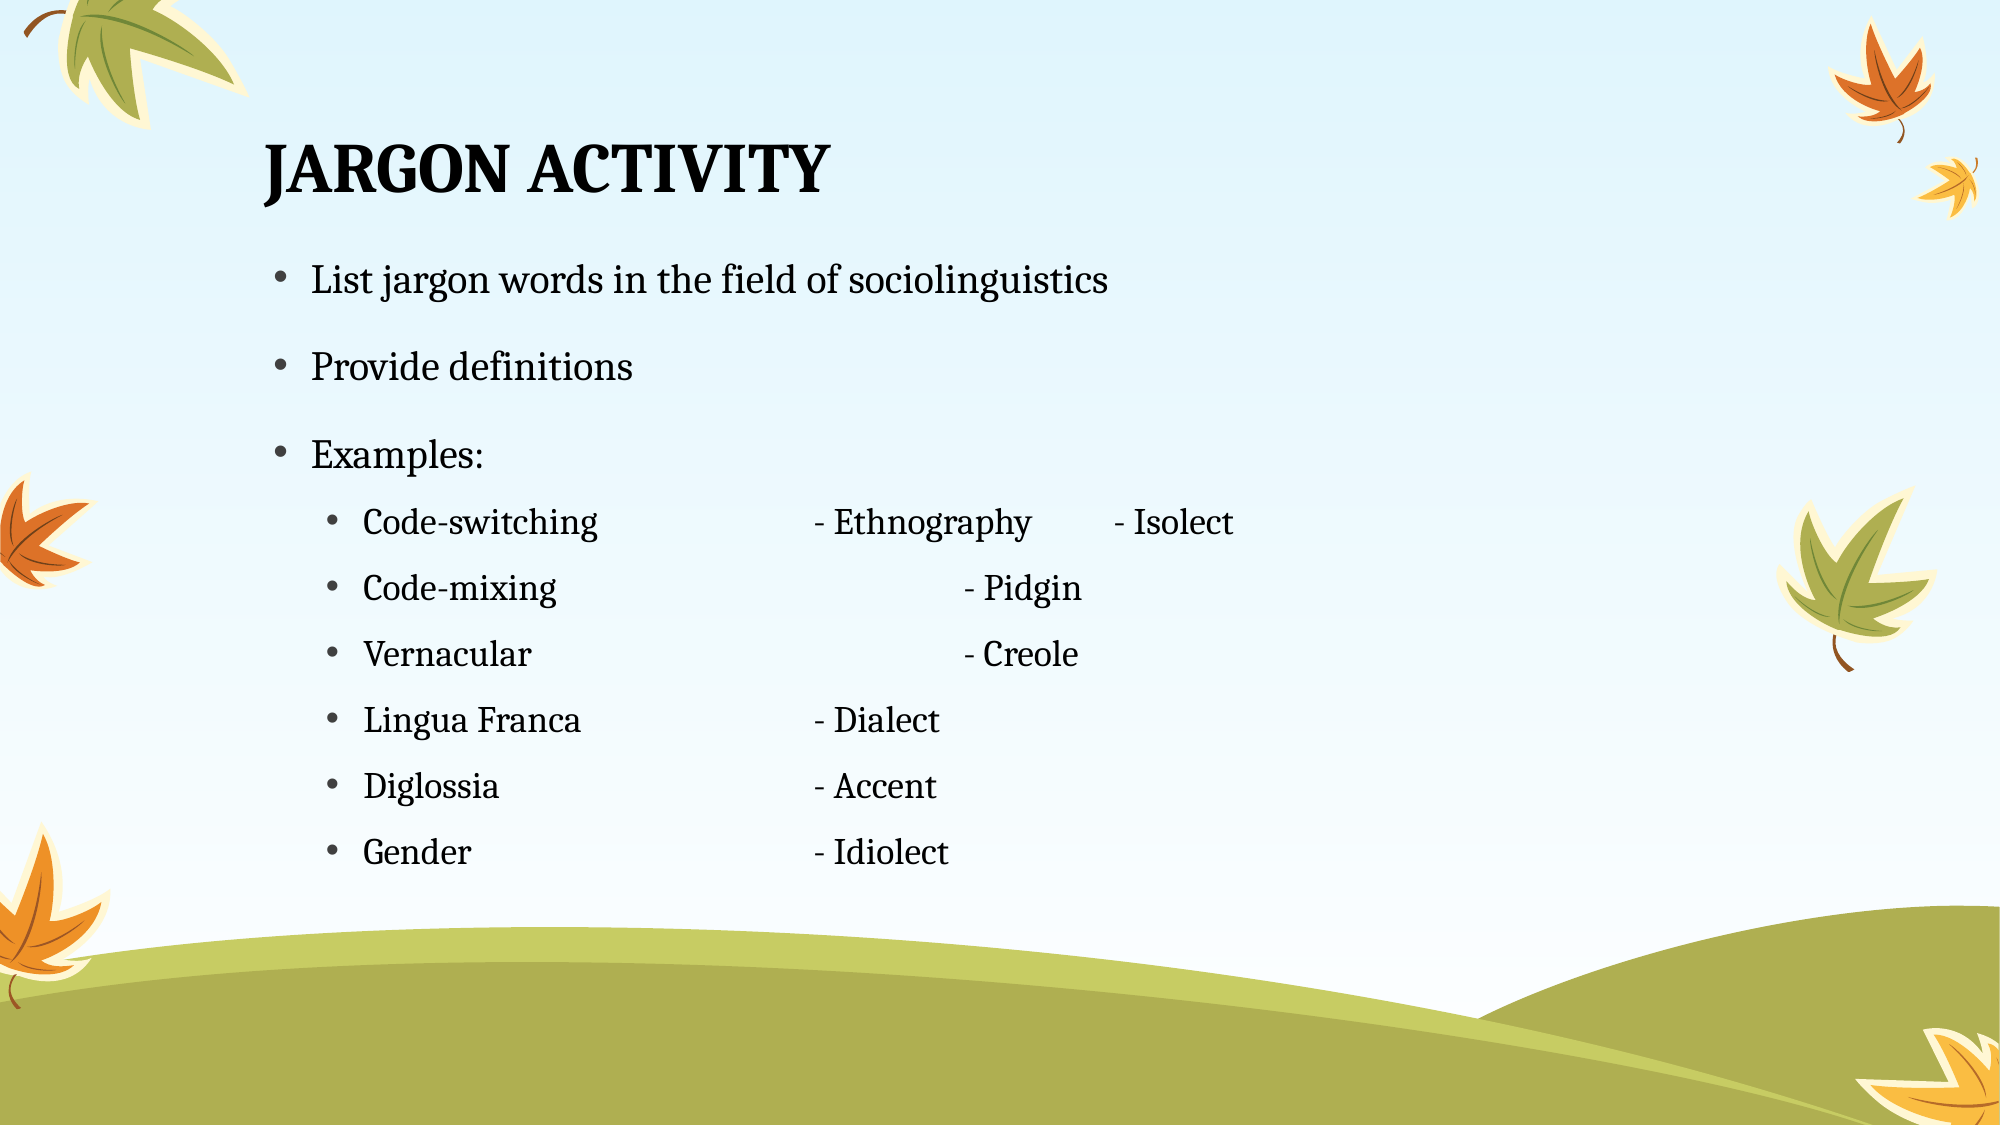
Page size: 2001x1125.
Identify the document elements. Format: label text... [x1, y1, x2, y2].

title JARGON ACTIVITY [249, 12, 1749, 216]
list List jargon words in the field of sociolinguistics Provide definitions Examples: Code-switching - Ethnography - Isolect Code-mixing - Pidgin Vernacular - Creole Lingua Franca - Dialect Diglossia - Accent Gender - Idiolect [250, 243, 1750, 925]
